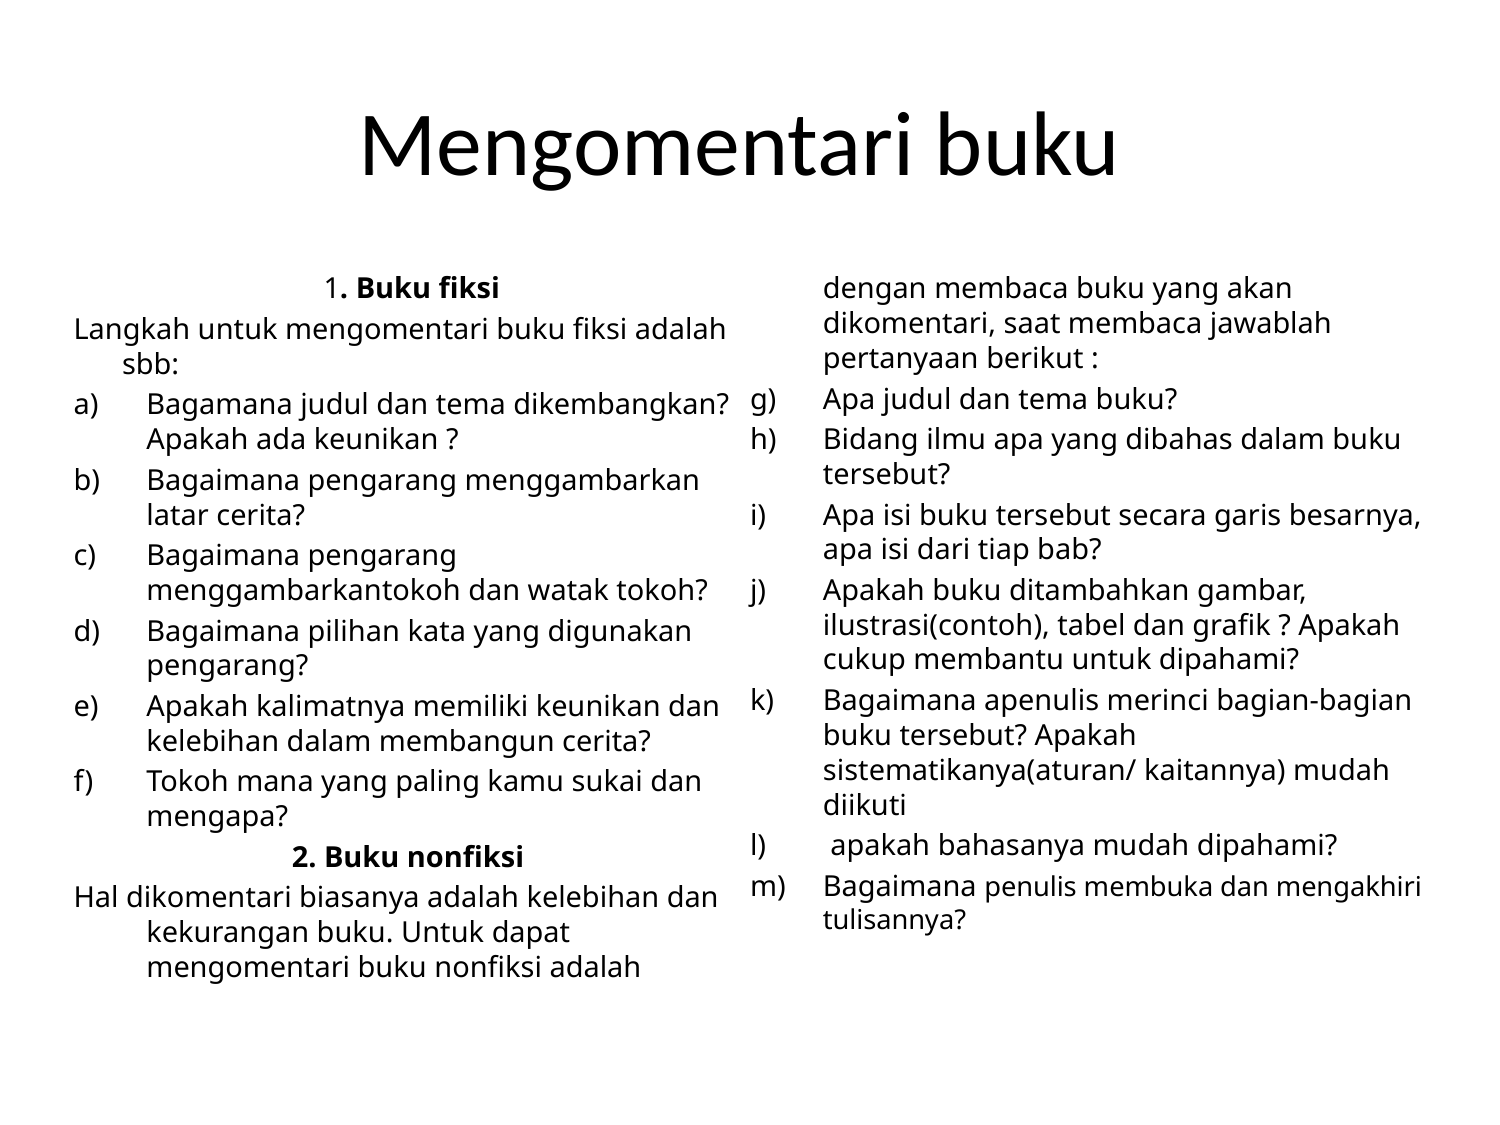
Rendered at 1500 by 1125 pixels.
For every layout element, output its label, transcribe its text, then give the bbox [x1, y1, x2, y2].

title Mengomentari buku [75, 45, 1425, 233]
list 1. Buku fiksi Langkah untuk mengomentari buku fiksi adalah sbb: Bagamana judul dan tema dikembangkan? Apakah ada keunikan ? Bagaimana pengarang menggambarkan latar cerita? Bagaimana pengarang menggambarkantokoh dan watak tokoh? Bagaimana pilihan kata yang digunakan pengarang? Apakah kalimatnya memiliki keunikan dan kelebihan dalam membangun cerita? Tokoh mana yang paling kamu sukai dan mengapa? 2. Buku nonfiksi Hal dikomentari biasanya adalah kelebihan dan kekurangan buku. Untuk dapat mengomentari buku nonfiksi adalah dengan membaca buku yang akan dikomentari, saat membaca jawablah pertanyaan berikut : Apa judul dan tema buku? Bidang ilmu apa yang dibahas dalam buku tersebut? Apa isi buku tersebut secara garis besarnya, apa isi dari tiap bab? Apakah buku ditambahkan gambar, ilustrasi(contoh), tabel dan grafik ? Apakah cukup membantu untuk dipahami? Bagaimana apenulis merinci bagian-bagian buku tersebut? Apakah sistematikanya(aturan/ kaitannya) mudah diikuti apakah bahasanya mudah dipahami? Bagaimana penulis membuka dan mengakhiri tulisannya? [58, 262, 1442, 1005]
